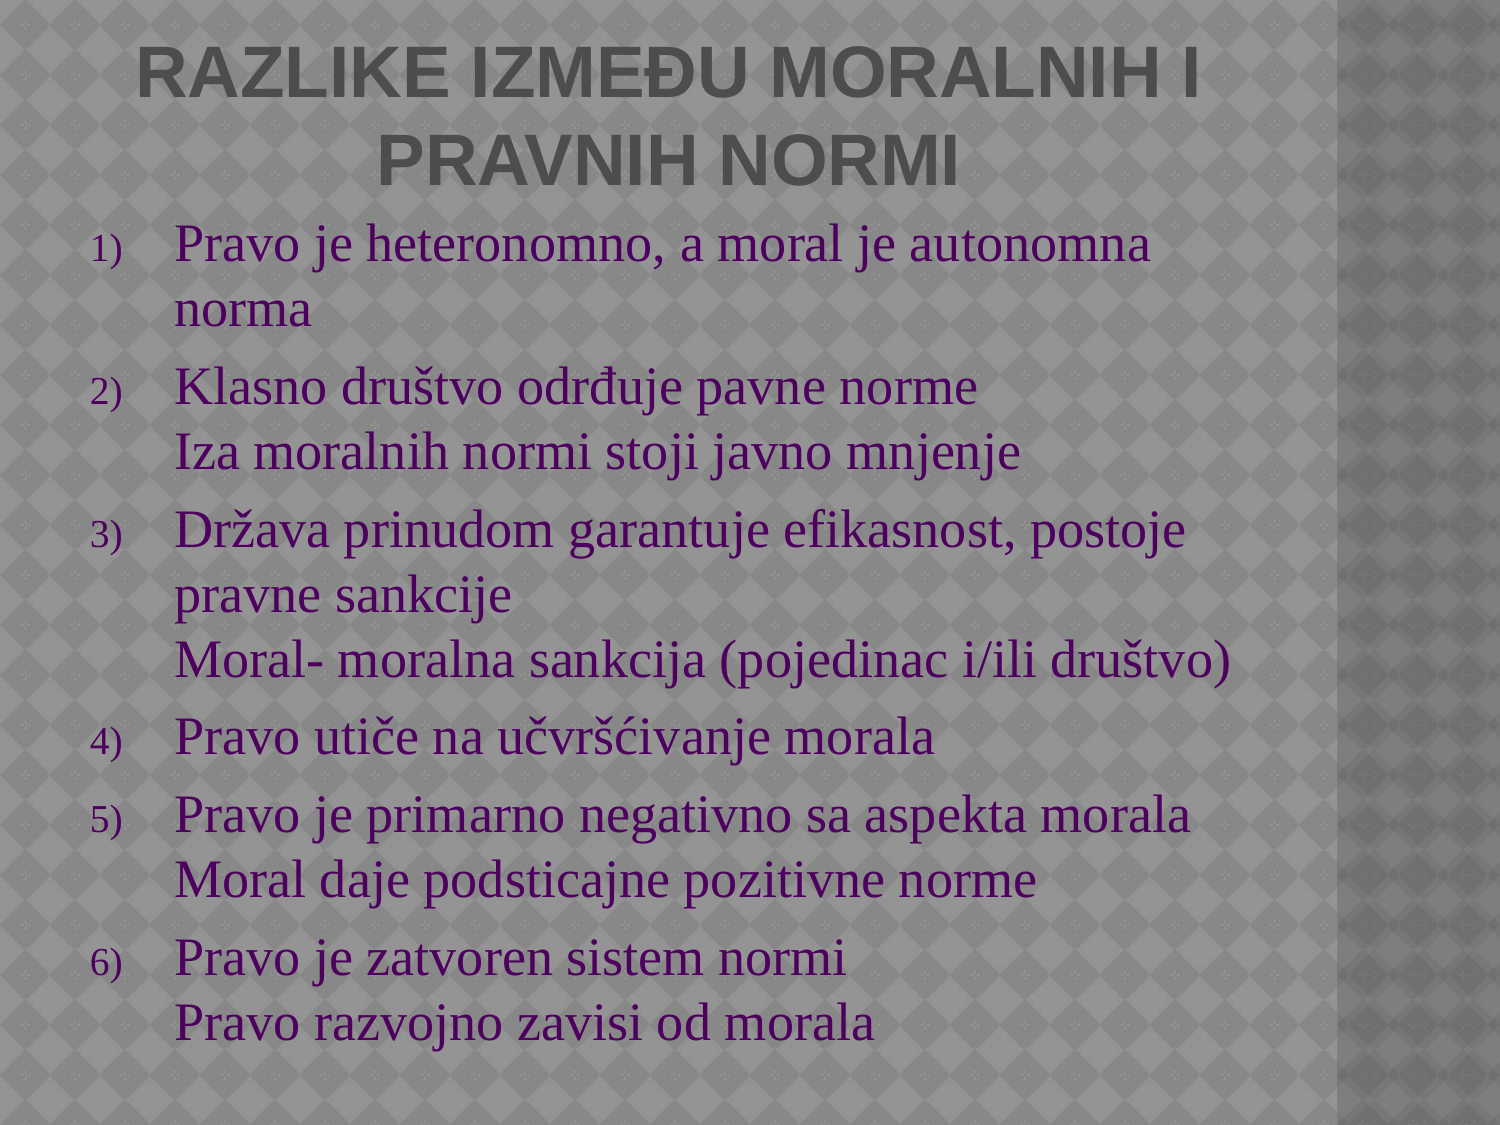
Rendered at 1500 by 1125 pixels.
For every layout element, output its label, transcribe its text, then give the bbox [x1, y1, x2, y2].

list Pravo je heteronomno, a moral je autonomna norma Klasno društvo odrđuje pavne norme Iza moralnih normi stoji javno mnjenje Država prinudom garantuje efikasnost, postoje pravne sankcije Moral- moralna sankcija (pojedinac i/ili društvo) Pravo utiče na učvršćivanje morala Pravo je primarno negativno sa aspekta morala Moral daje podsticajne pozitivne norme Pravo je zatvoren sistem normi Pravo razvojno zavisi od morala [75, 200, 1263, 1059]
title RAZLIKE IZMEĐU MORALNIH I PRAVNIH NORMI [75, 24, 1263, 200]
